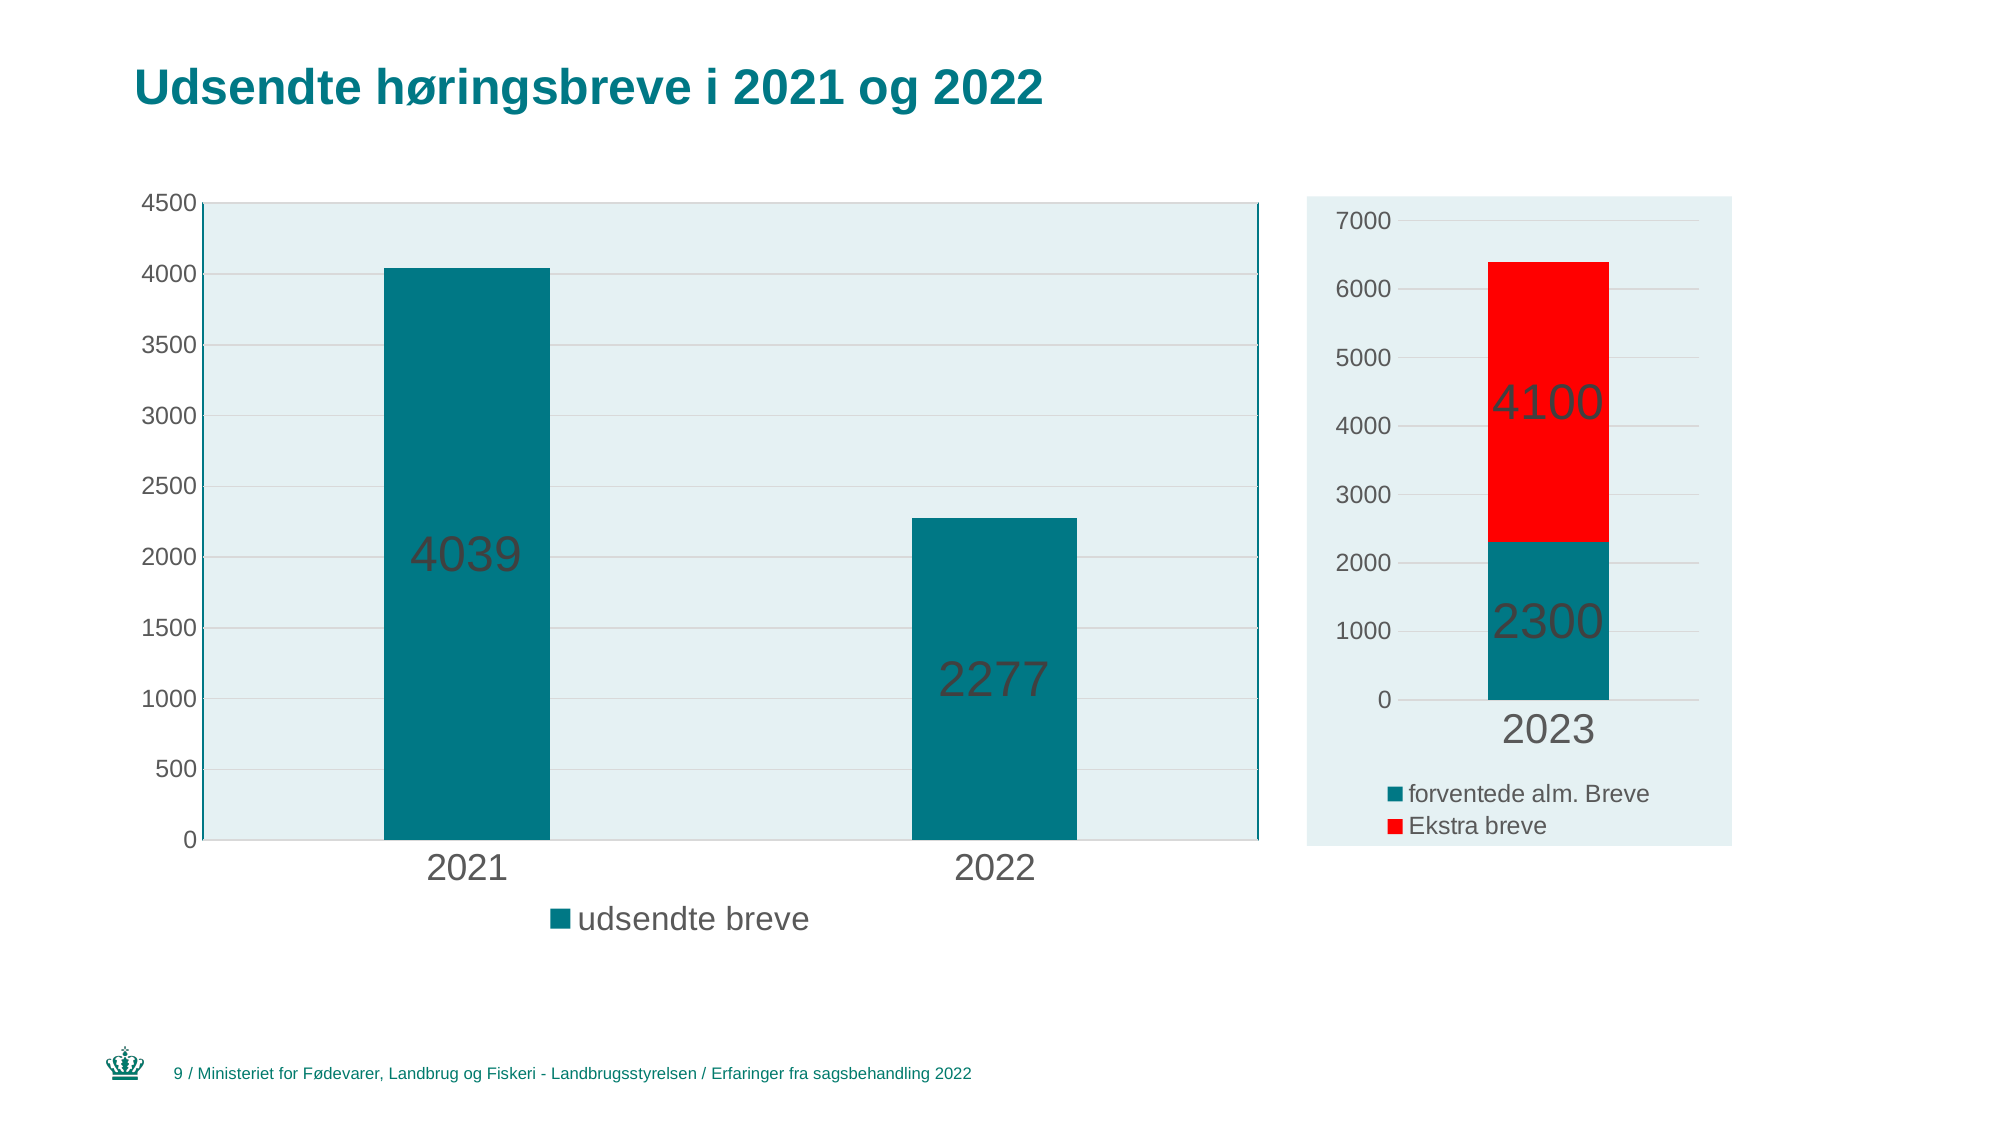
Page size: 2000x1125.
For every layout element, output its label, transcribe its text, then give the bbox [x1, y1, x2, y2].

title Udsendte høringsbreve i 2021 og 2022 [134, 61, 1920, 139]
chart [1306, 196, 1733, 847]
picture [106, 1046, 144, 1080]
footer / Ministeriet for Fødevarer, Landbrug og Fiskeri - Landbrugsstyrelsen / Erfaringer fra sagsbehandling 2022 [188, 1049, 1116, 1083]
chart [101, 148, 1260, 944]
slide_number 9 [134, 1049, 184, 1083]
